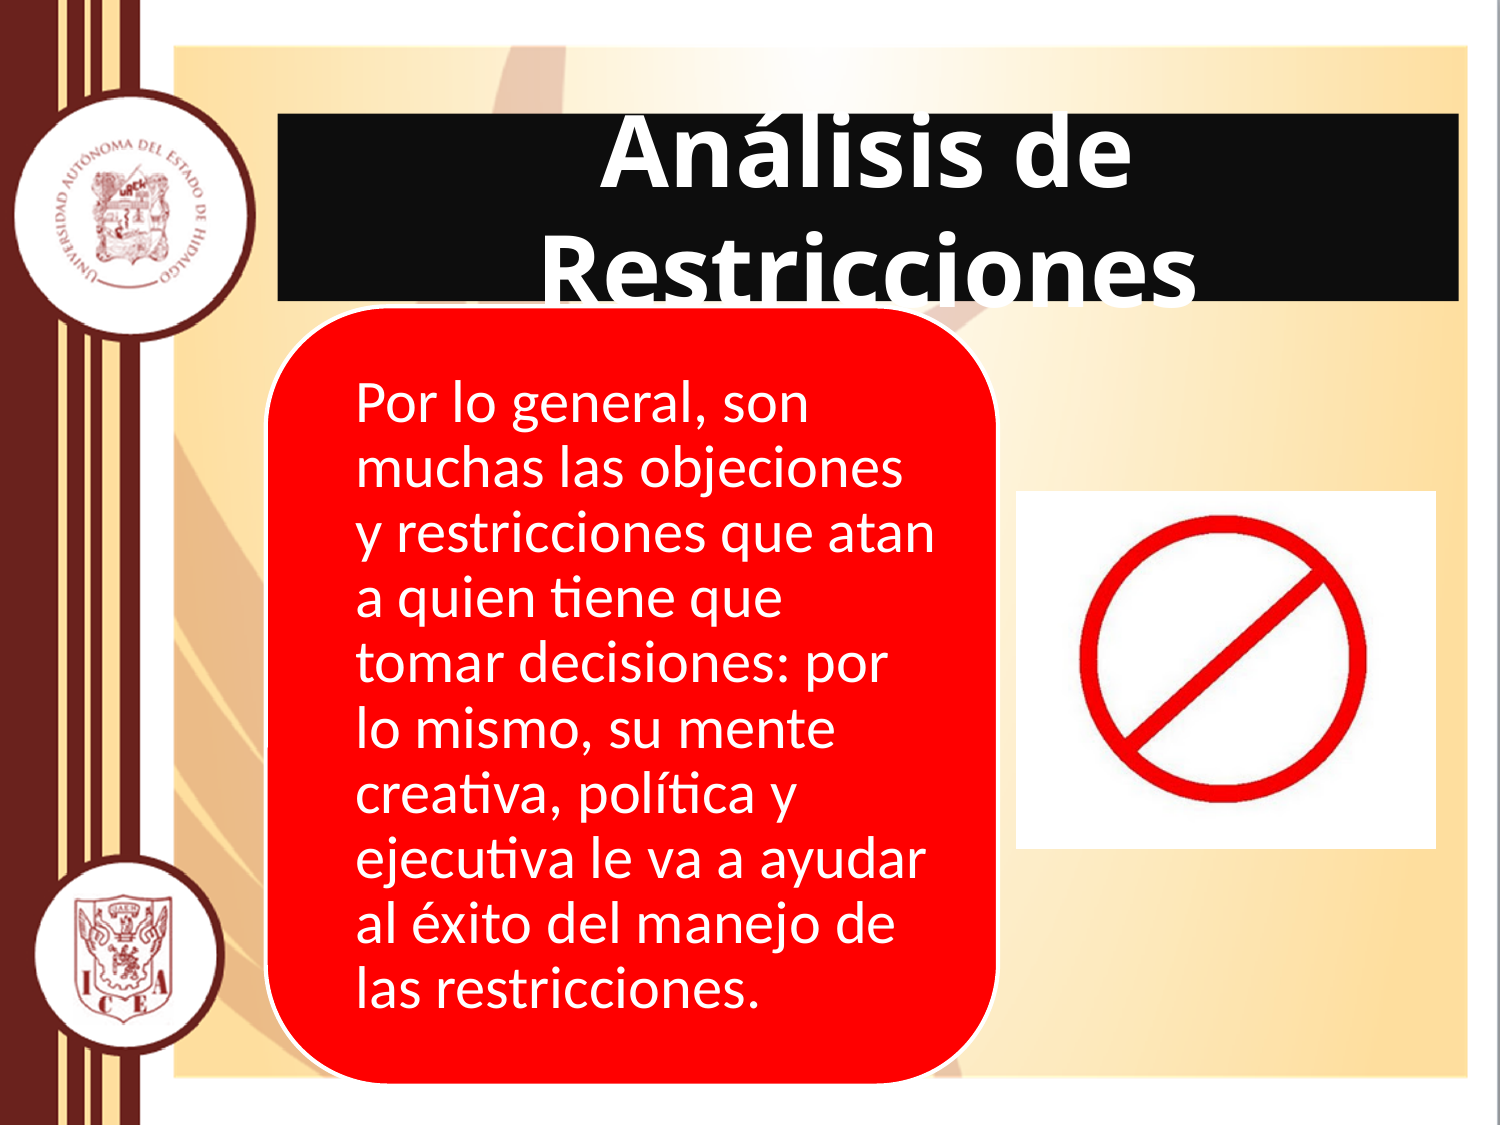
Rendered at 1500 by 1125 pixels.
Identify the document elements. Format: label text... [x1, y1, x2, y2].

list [265, 297, 999, 1095]
picture [0, 0, 1500, 1125]
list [1016, 491, 1436, 850]
title Análisis de Restricciones [277, 113, 1459, 302]
